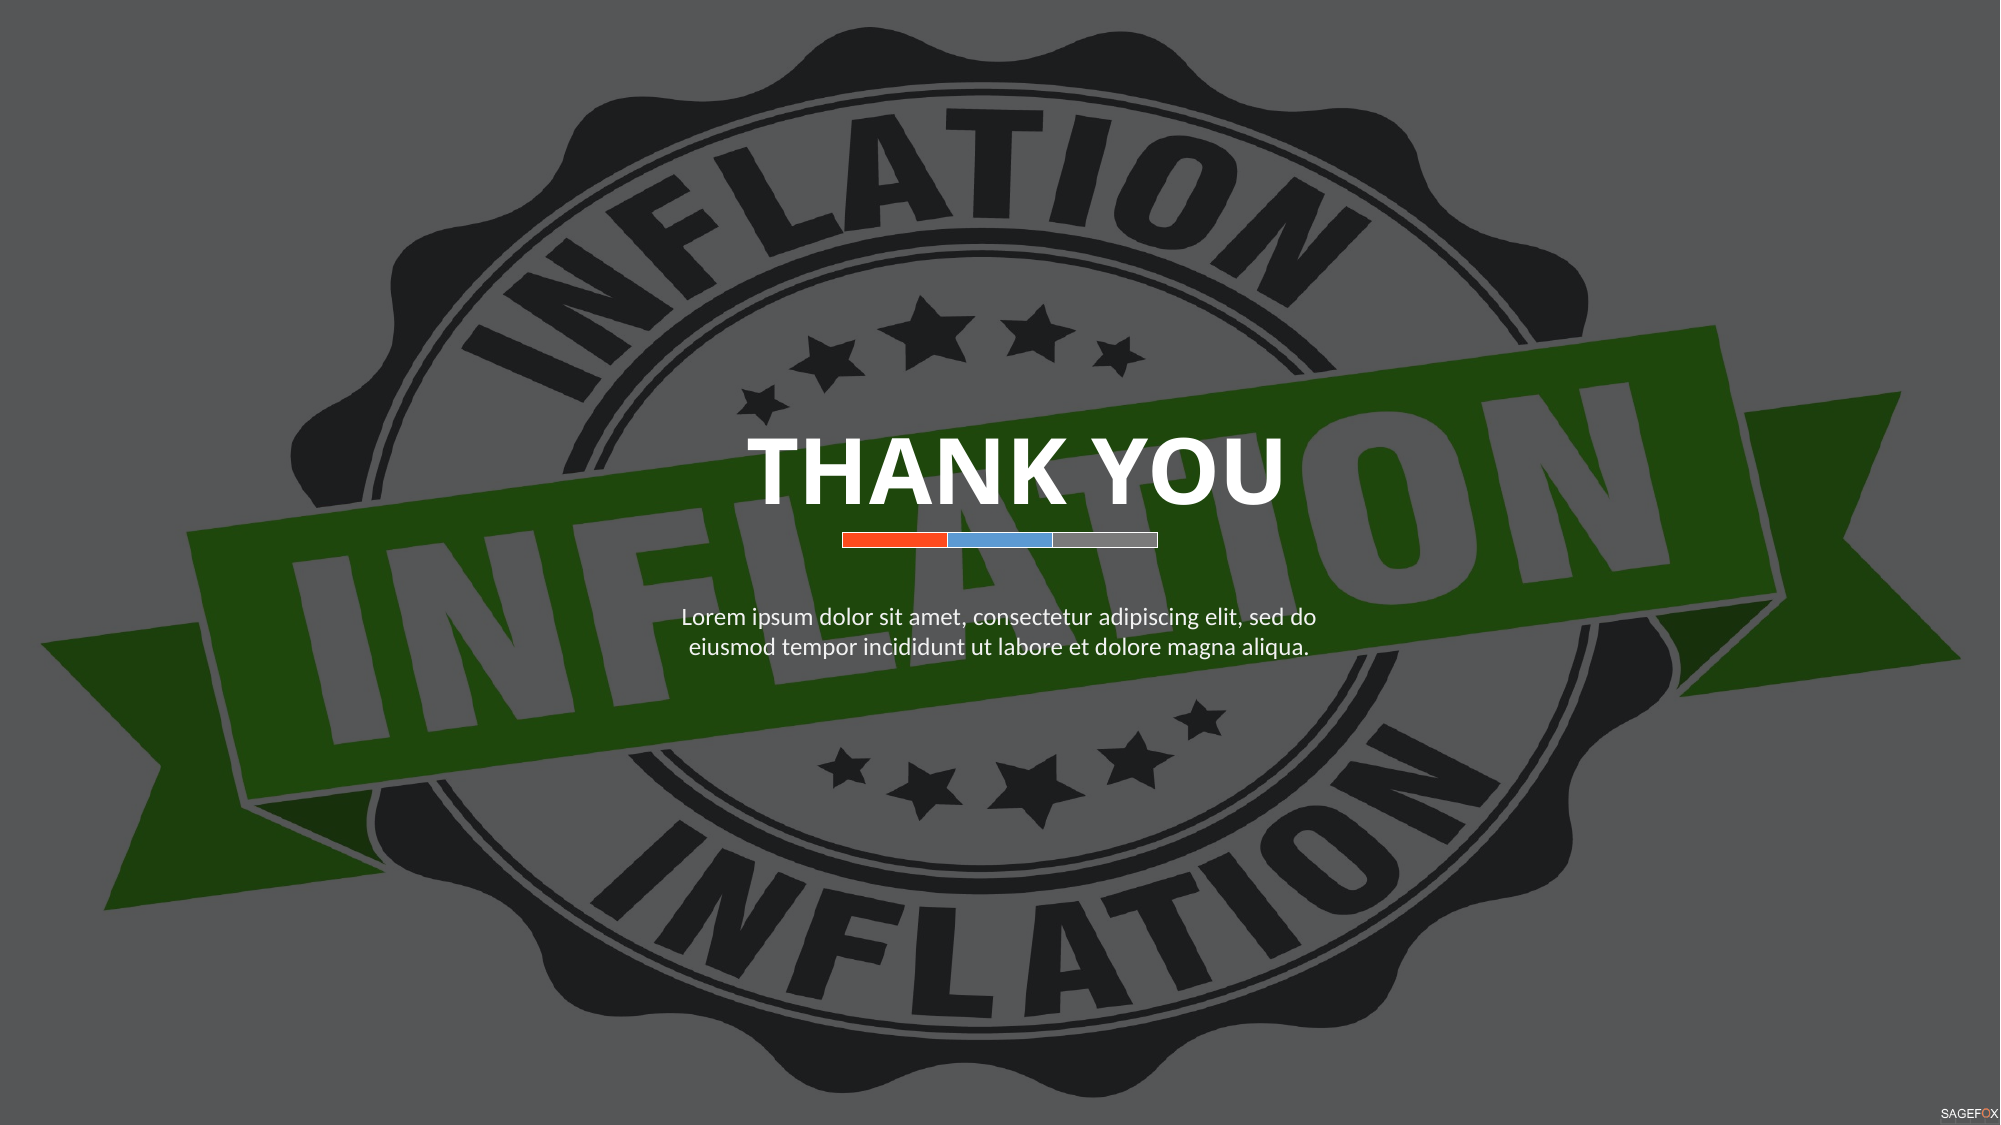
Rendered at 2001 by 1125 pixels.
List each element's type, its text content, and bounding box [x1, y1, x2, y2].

picture [1940, 0, 2001, 1125]
text_box Lorem ipsum dolor sit amet, consectetur adipiscing elit, sed do eiusmod tempor incididunt ut labore et dolore magna aliqua. [660, 593, 1340, 668]
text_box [842, 532, 1158, 548]
text_box THANK YOU [565, 405, 1470, 531]
